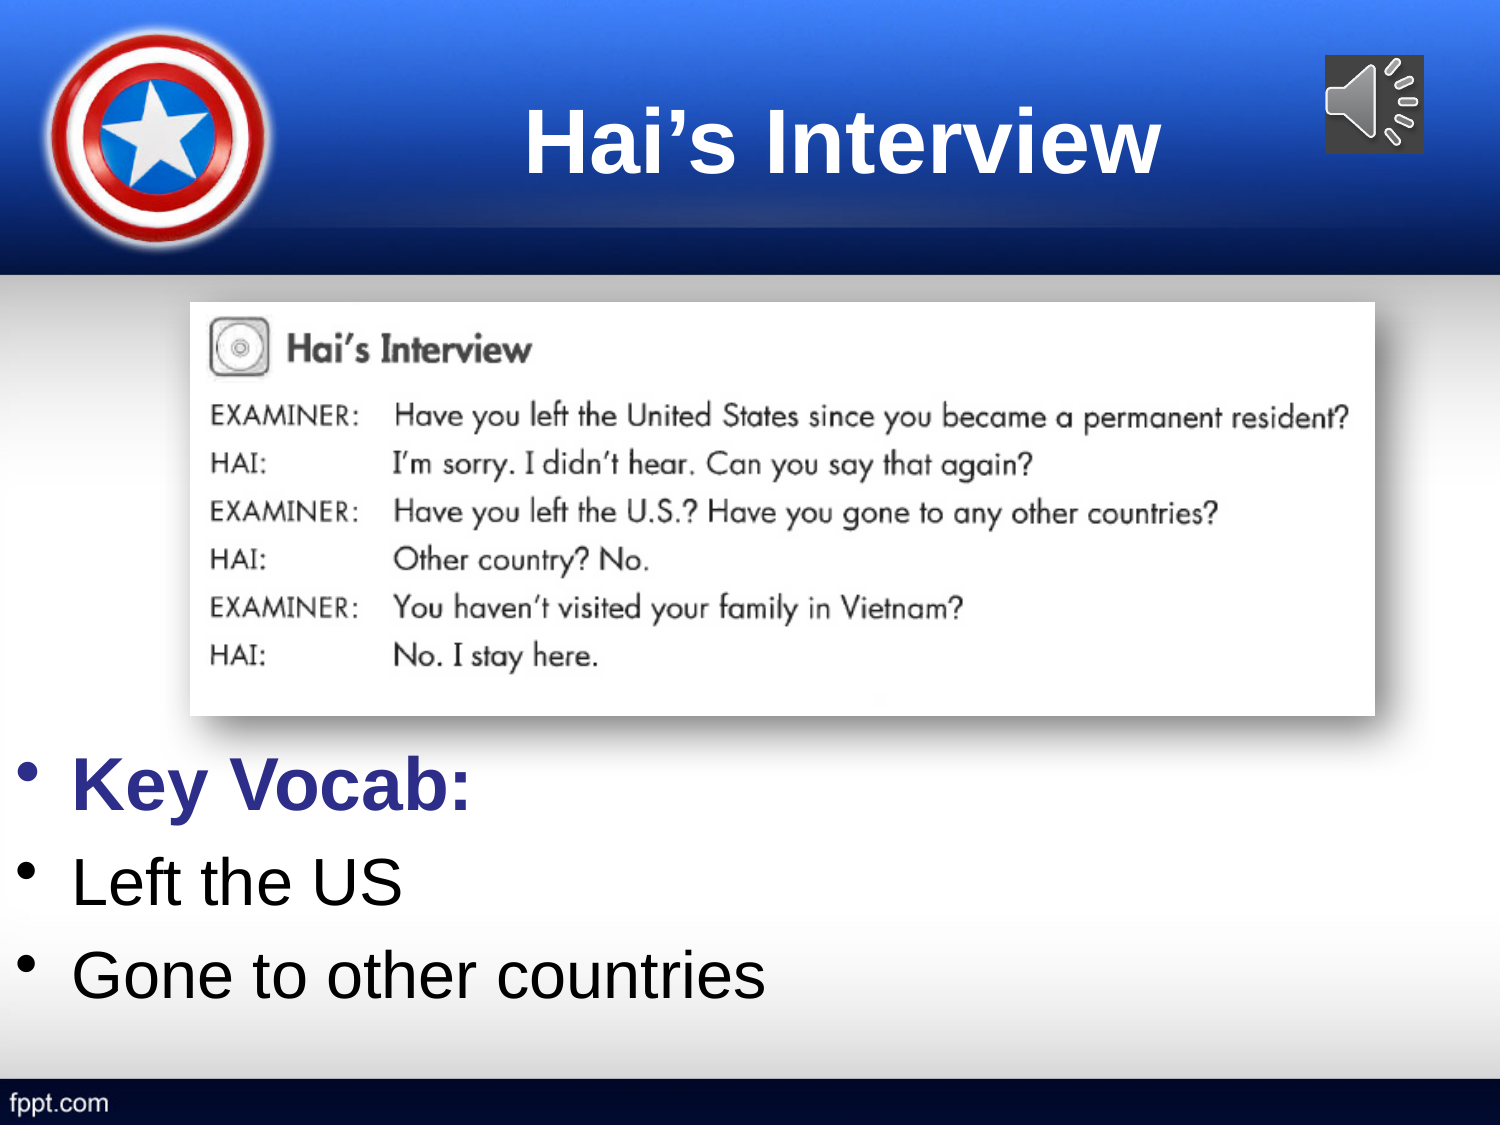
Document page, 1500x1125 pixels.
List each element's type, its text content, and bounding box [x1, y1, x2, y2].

list Key Vocab: Left the US Gone to other countries [0, 727, 851, 1035]
title Hai’s Interview [167, 42, 1500, 231]
picture [0, 0, 1500, 1125]
picture [1324, 54, 1425, 155]
